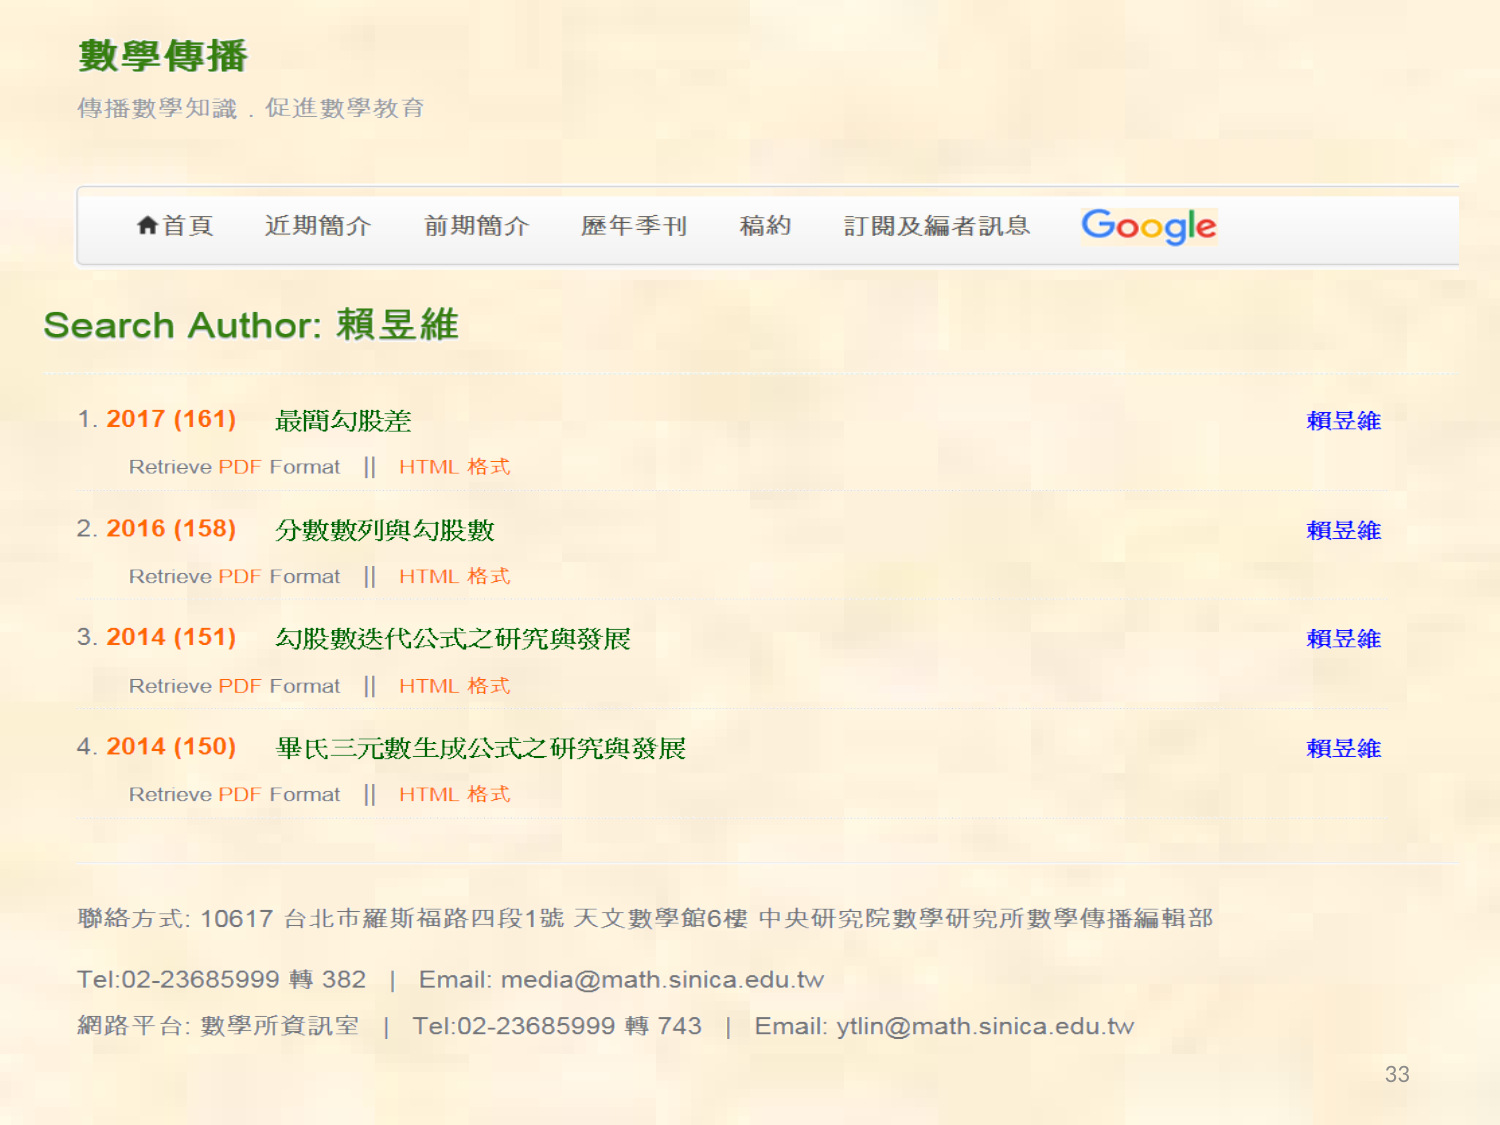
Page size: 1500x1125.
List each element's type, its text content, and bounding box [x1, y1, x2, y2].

picture [0, 0, 1500, 1125]
slide_number 33 [1074, 1055, 1425, 1103]
